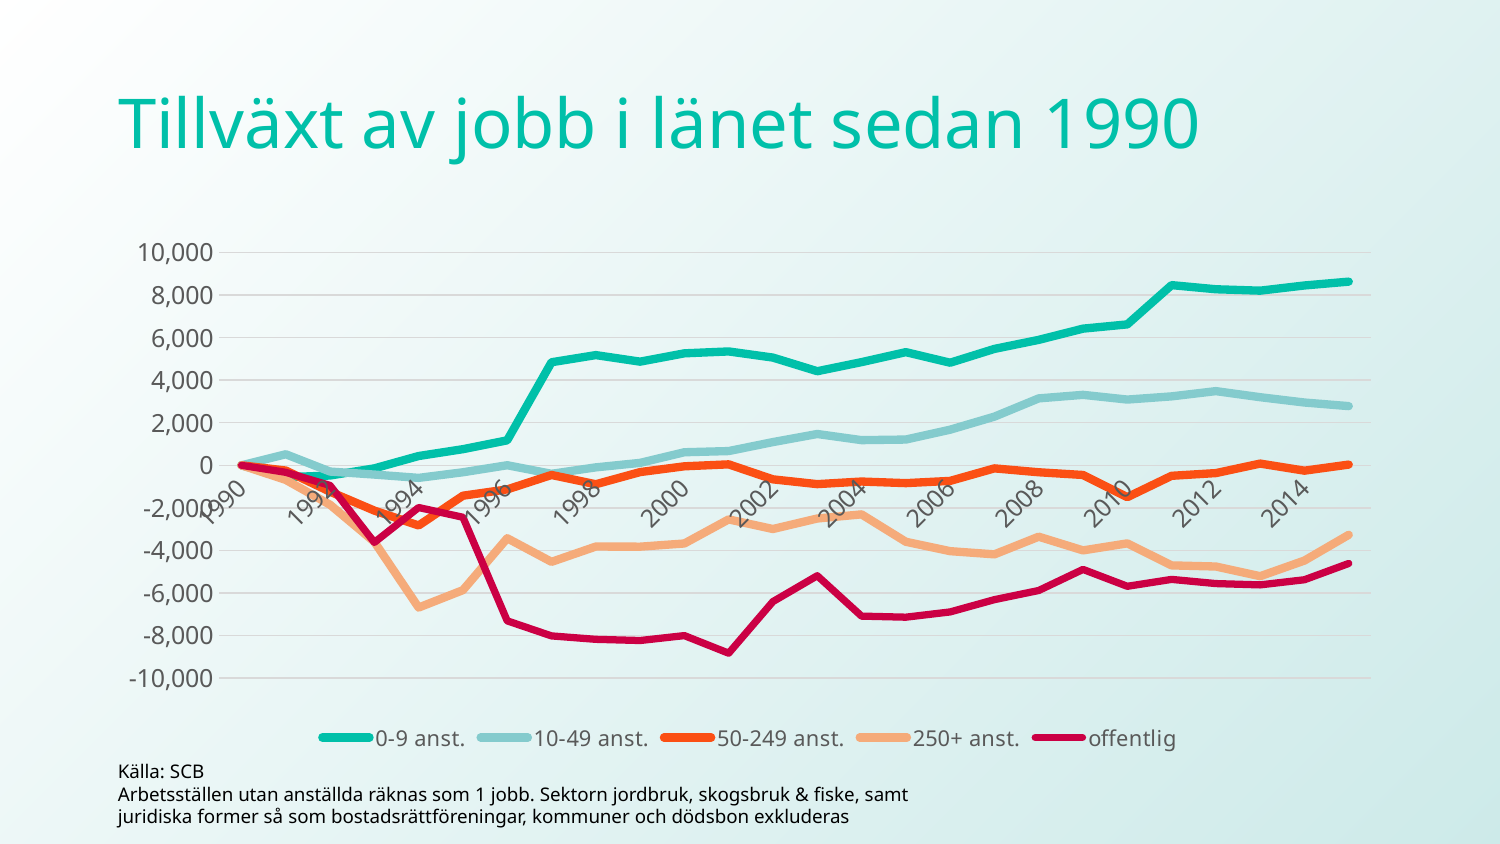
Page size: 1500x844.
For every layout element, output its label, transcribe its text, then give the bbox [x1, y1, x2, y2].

chart [103, 224, 1397, 759]
title Tillväxt av jobb i länet sedan 1990 [103, 44, 1397, 208]
text_box Källa: SCB Arbetsställen utan anställda räknas som 1 jobb. Sektorn jordbruk, skogsbruk & fiske, samt juridiska former så som bostadsrättföreningar, kommuner och dödsbon exkluderas [103, 759, 926, 836]
